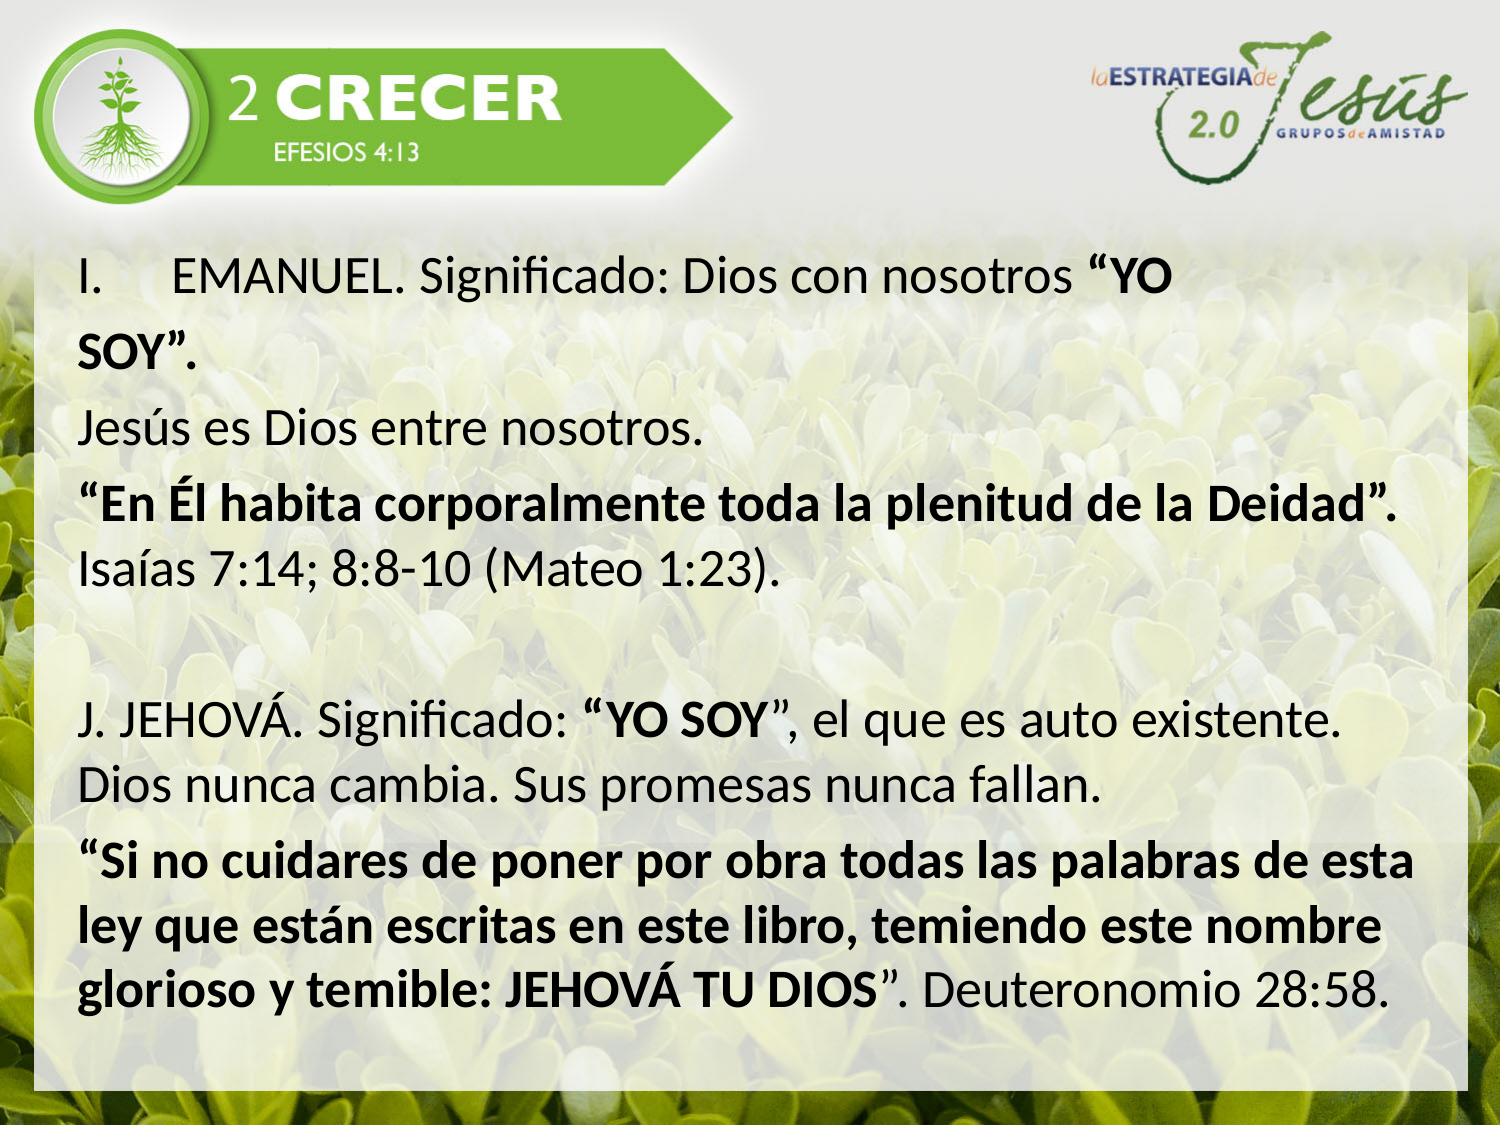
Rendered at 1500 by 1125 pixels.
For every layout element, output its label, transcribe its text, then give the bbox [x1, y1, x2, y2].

list EMANUEL. Significado: Dios con nosotros “YO SOY”. Jesús es Dios entre nosotros. “En Él habita corporalmente toda la plenitud de la Deidad”. Isaías 7:14; 8:8-10 (Mateo 1:23). J. JEHOVÁ. Significado: “YO SOY”, el que es auto existente. Dios nunca cambia. Sus promesas nunca fallan. “Si no cuidares de poner por obra todas las palabras de esta ley que están escritas en este libro, temiendo este nombre glorioso y temible: JEHOVÁ TU DIOS”. Deuteronomio 28:58. [62, 232, 1446, 1085]
picture [0, 0, 1500, 1125]
